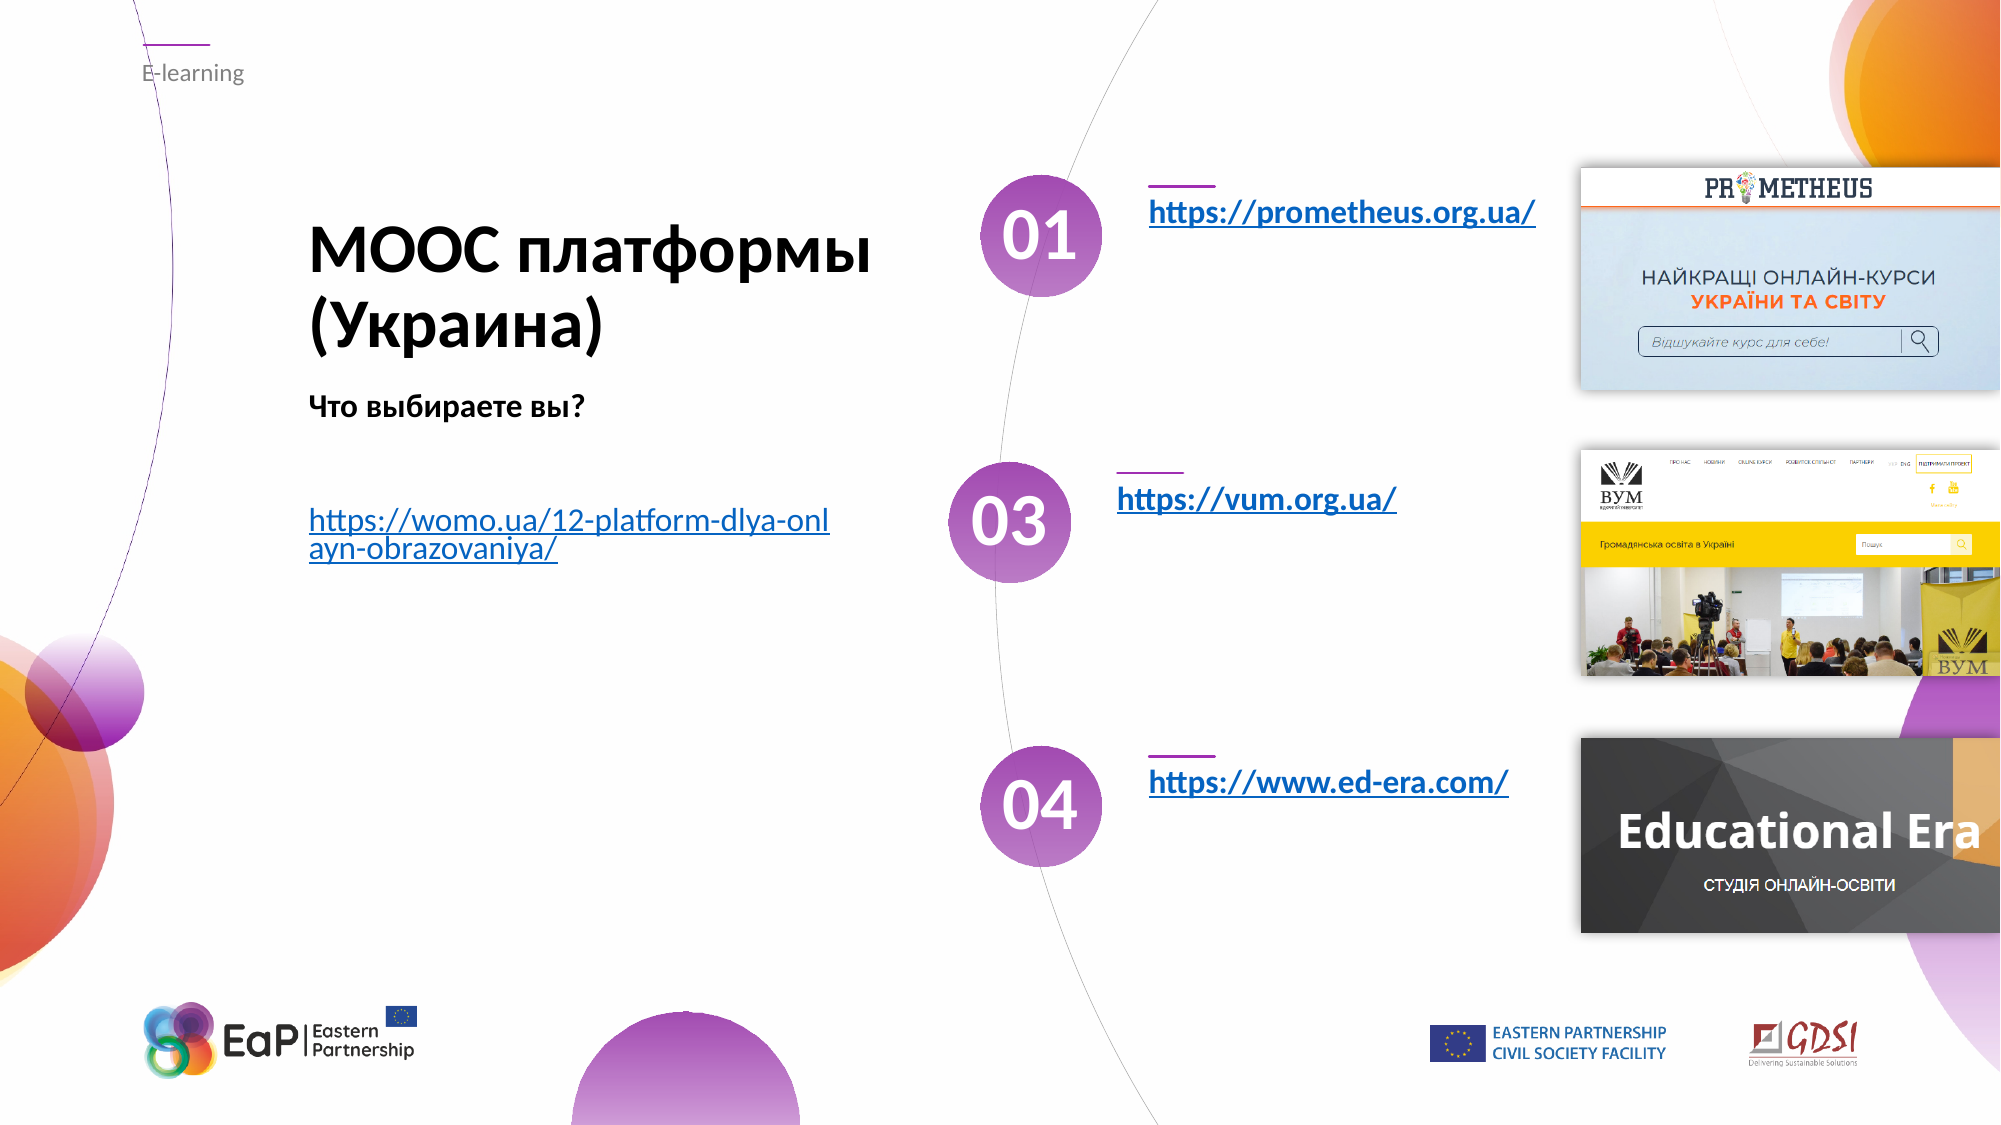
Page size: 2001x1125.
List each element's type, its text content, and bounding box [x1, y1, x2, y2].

list 01 [980, 174, 1102, 296]
title МООС платформы (Украина) [293, 204, 949, 371]
list E-learning [126, 52, 507, 137]
picture [0, 0, 1157, 1125]
text_box [570, 1010, 800, 1125]
picture [996, 0, 2001, 1125]
list 03 [948, 460, 1071, 583]
list https://vum.org.ua/ [1101, 473, 1570, 504]
list https://www.ed-era.com/ [1133, 757, 1570, 788]
list Что выбираете вы? https://womo.ua/12-platform-dlya-onlayn-obrazovaniya/ [293, 381, 855, 933]
list 04 [980, 744, 1102, 866]
list https://prometheus.org.ua/ [1133, 187, 1570, 222]
